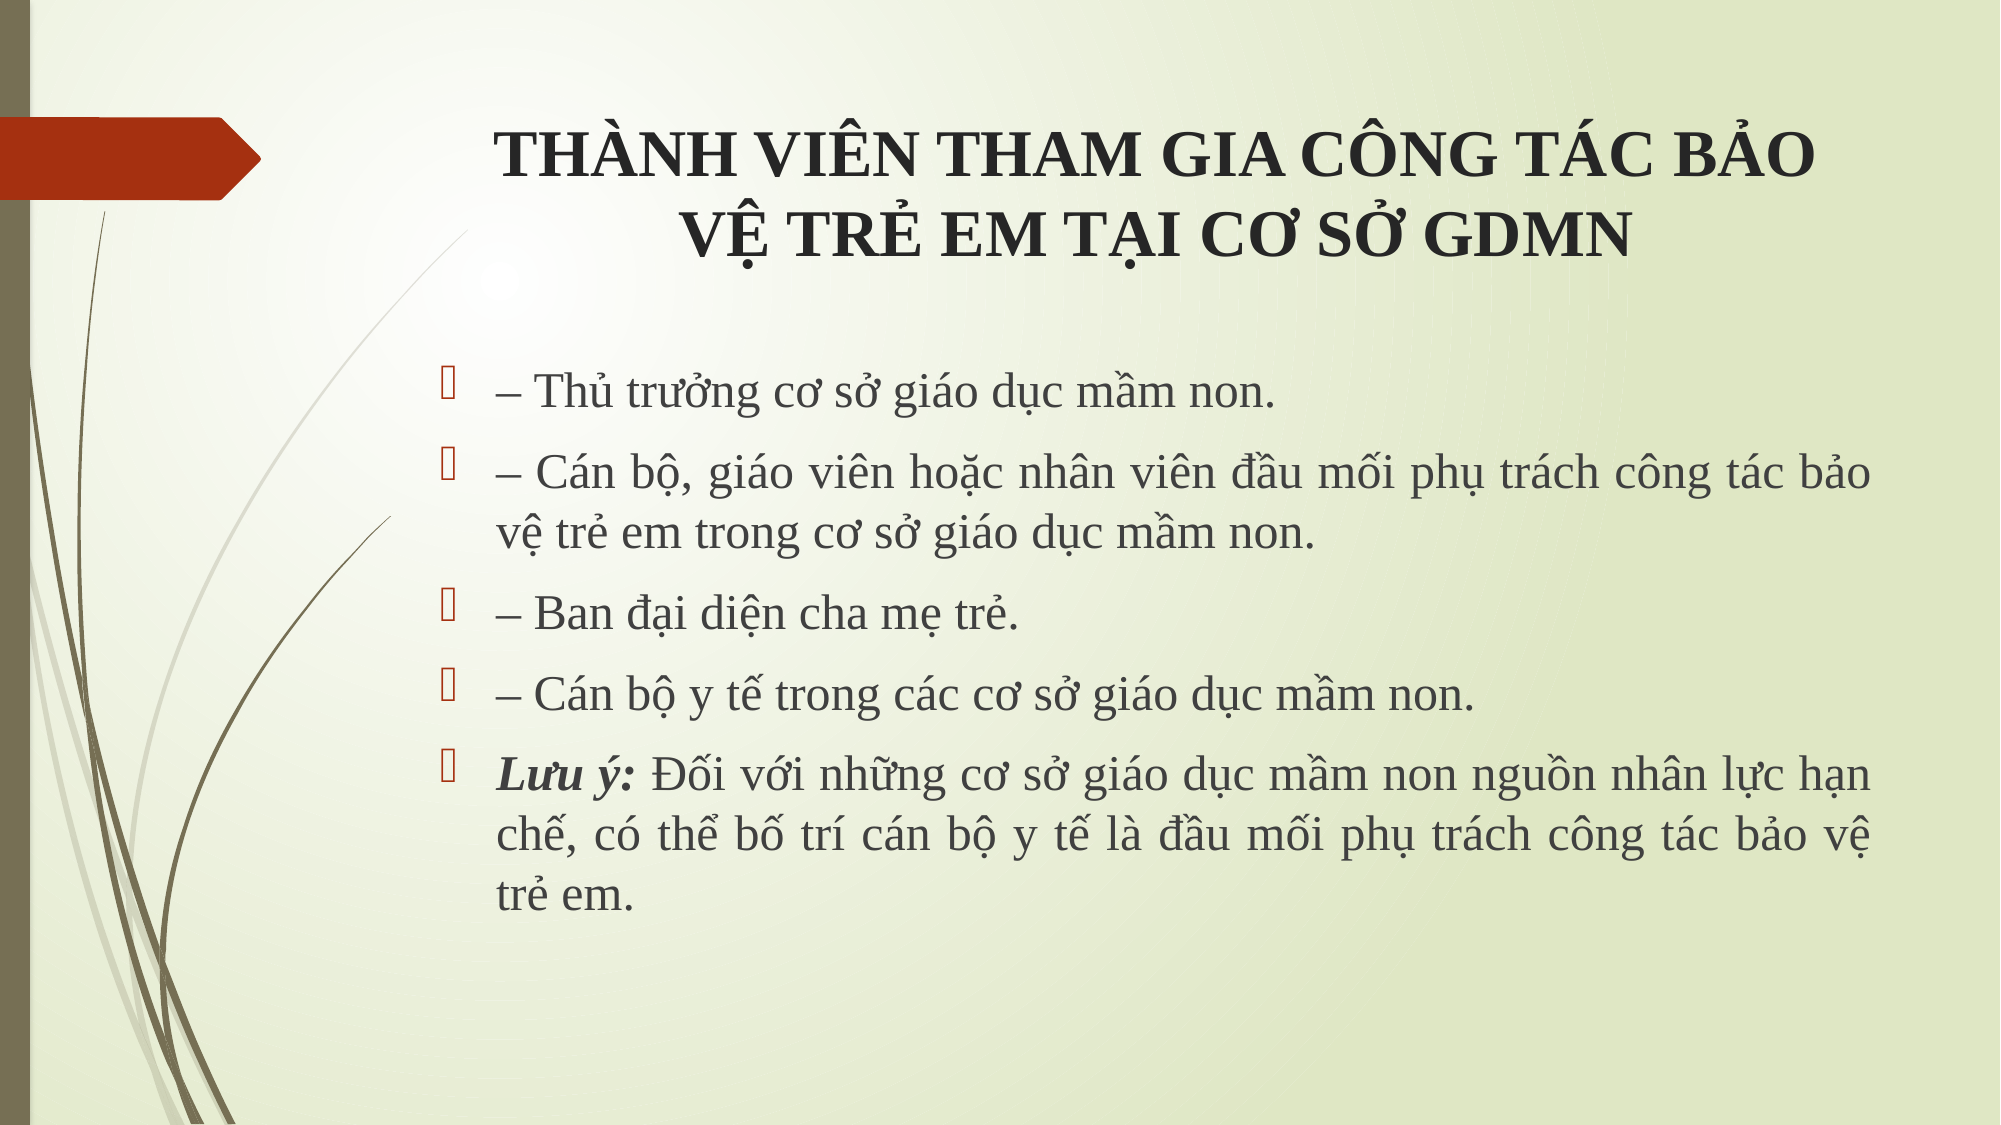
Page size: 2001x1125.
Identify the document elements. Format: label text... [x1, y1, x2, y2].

list – Thủ trưởng cơ sở giáo dục mầm non. – Cán bộ, giáo viên hoặc nhân viên đầu mối phụ trách công tác bảo vệ trẻ em trong cơ sở giáo dục mầm non. – Ban đại diện cha mẹ trẻ. – Cán bộ y tế trong các cơ sở giáo dục mầm non. Lưu ý: Đối với những cơ sở giáo dục mầm non nguồn nhân lực hạn chế, có thể bố trí cán bộ y tế là đầu mối phụ trách công tác bảo vệ trẻ em. [424, 350, 1888, 970]
title THÀNH VIÊN THAM GIA CÔNG TÁC BẢO VỆ TRẺ EM TẠI CƠ SỞ GDMN [425, 102, 1888, 313]
